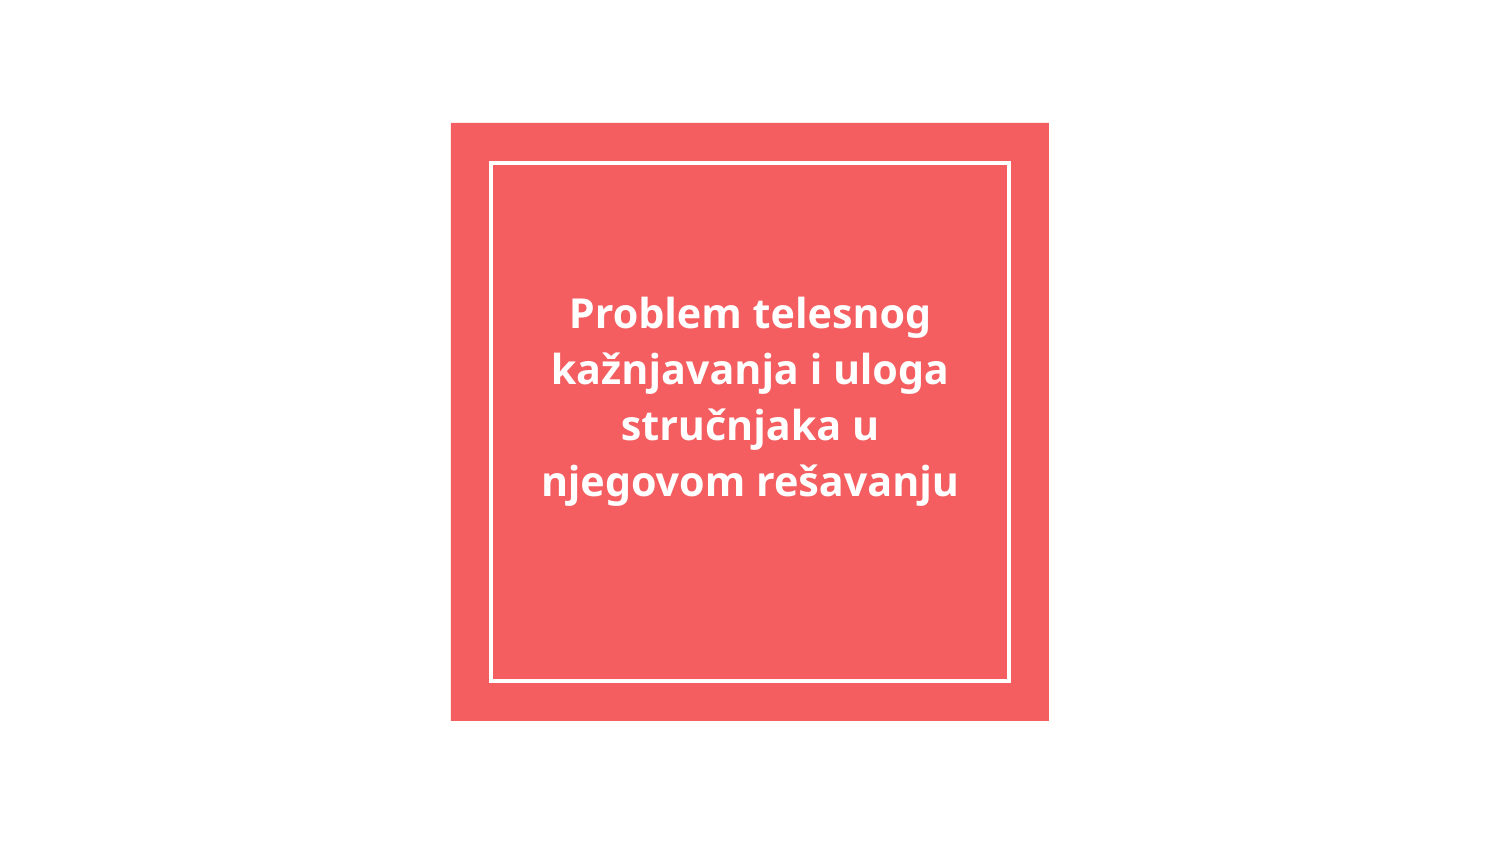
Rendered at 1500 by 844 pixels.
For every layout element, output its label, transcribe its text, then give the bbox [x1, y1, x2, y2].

title Problem telesnog kažnjavanja i uloga stručnjaka u njegovom rešavanju [507, 266, 993, 527]
